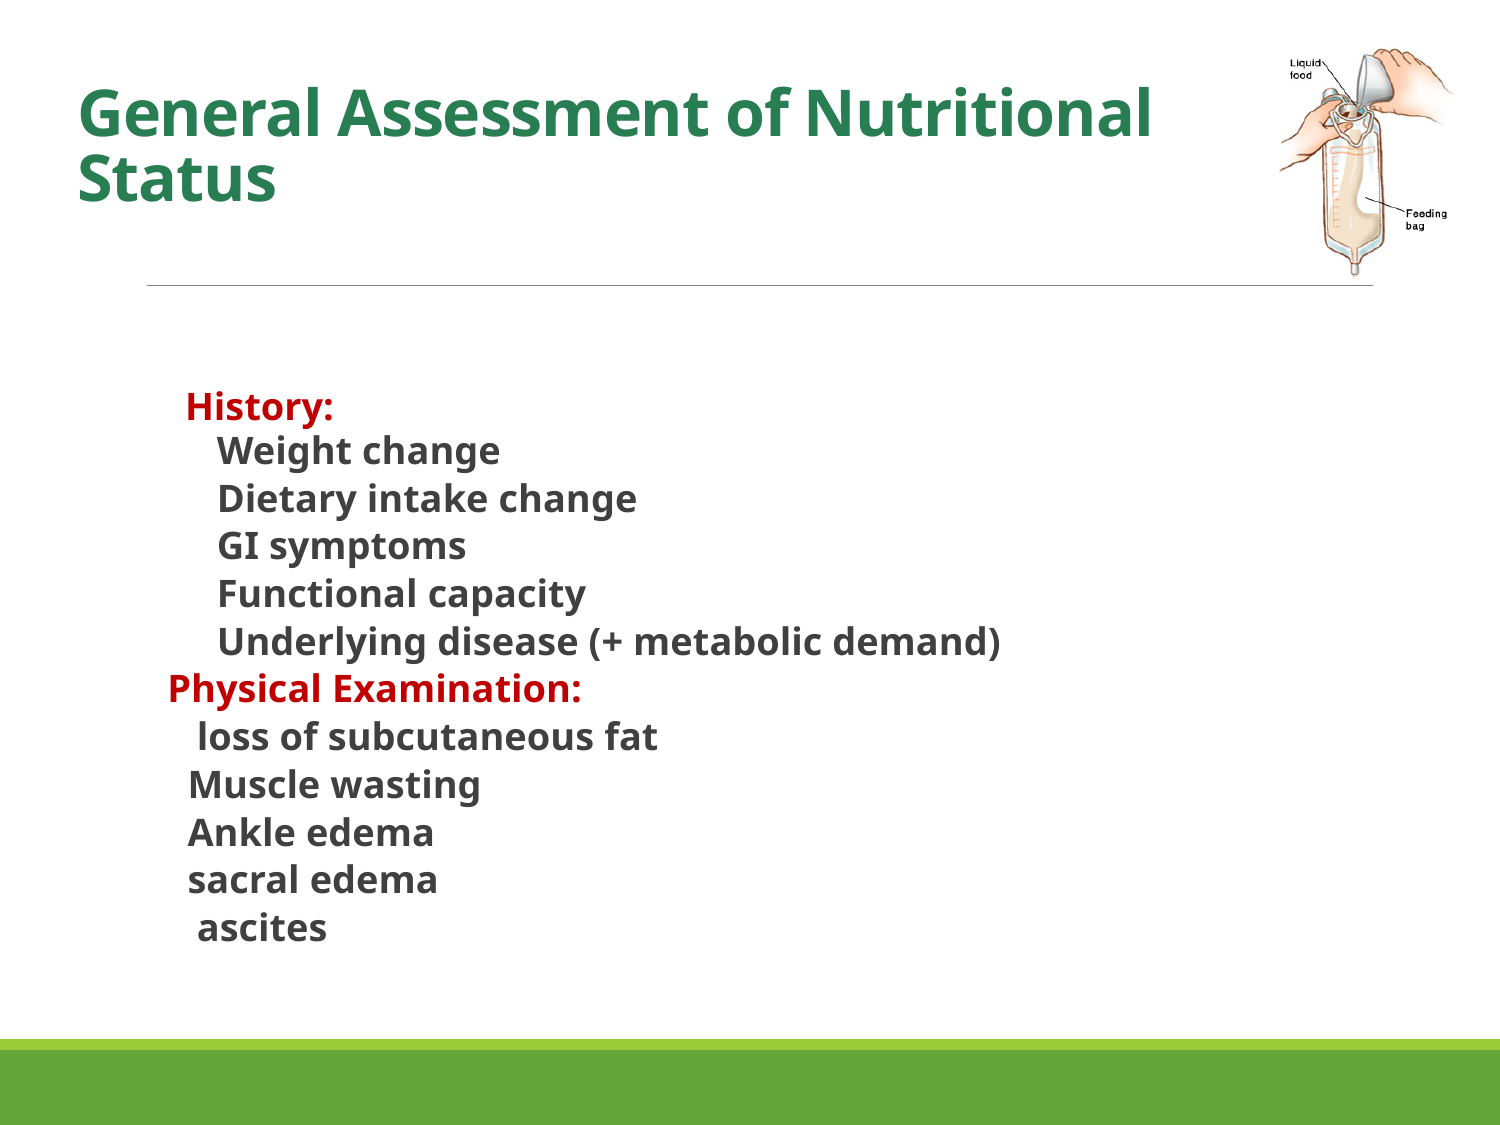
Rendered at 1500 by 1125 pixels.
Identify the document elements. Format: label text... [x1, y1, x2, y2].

picture [1273, 42, 1458, 282]
title General Assessment of Nutritional Status [62, 62, 1300, 300]
list History: Weight change Dietary intake change GI symptoms Functional capacity Underlying disease (+ metabolic demand) Physical Examination: loss of subcutaneous fat Muscle wasting Ankle edema sacral edema ascites [135, 302, 1373, 963]
